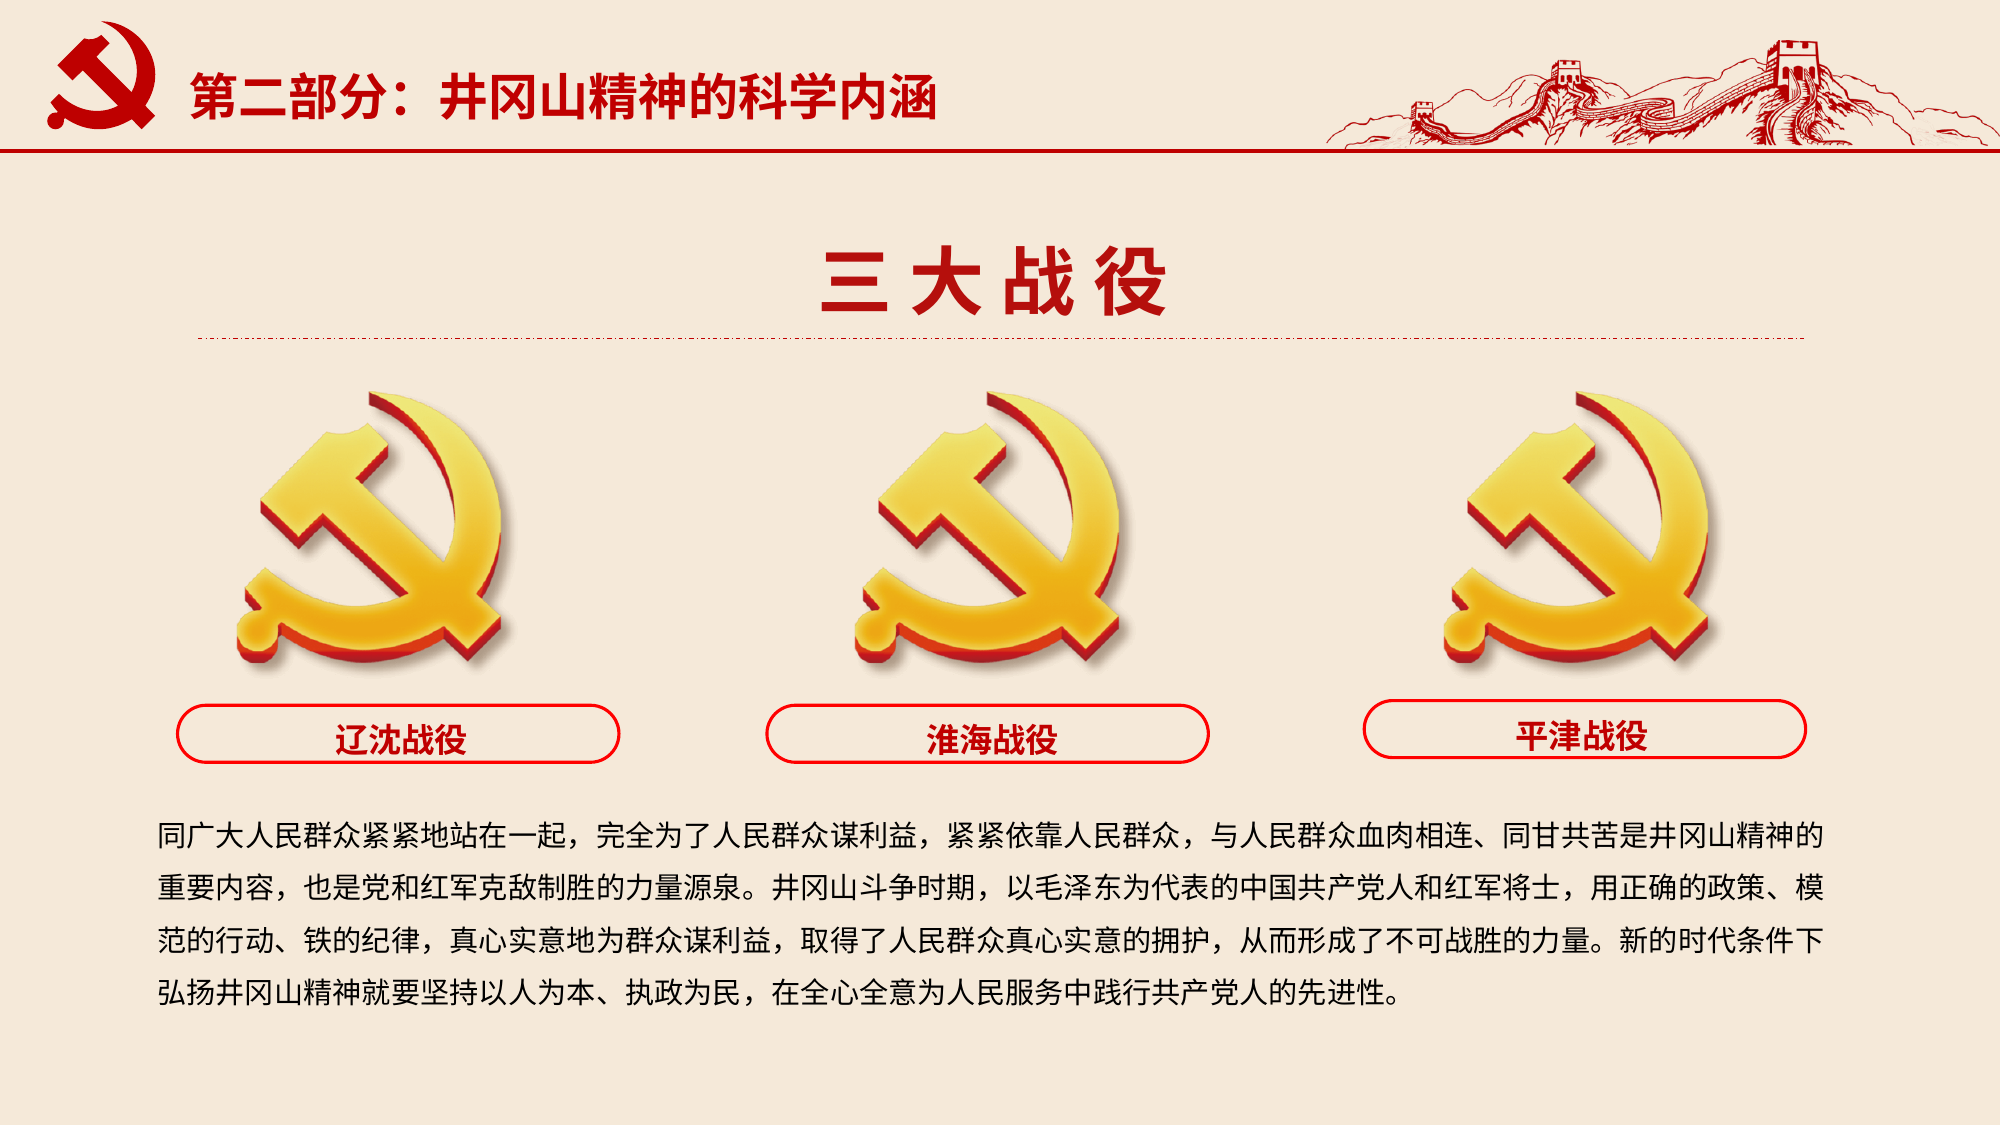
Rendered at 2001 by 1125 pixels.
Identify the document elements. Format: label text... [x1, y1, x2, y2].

text_box [47, 21, 156, 130]
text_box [766, 692, 1209, 768]
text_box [1364, 687, 1806, 764]
picture [853, 390, 1137, 680]
text_box 同广大人民群众紧紧地站在一起，完全为了人民群众谋利益，紧紧依靠人民群众，与人民群众血肉相连、同甘共苦是井冈山精神的重要内容，也是党和红军克敌制胜的力量源泉。井冈山斗争时期，以毛泽东为代表的中国共产党人和红军将士，用正确的政策、模范的行动、铁的纪律，真心实意地为群众谋利益，取得了人民群众真心实意的拥护，从而形成了不可战胜的力量。新的时代条件下弘扬井冈山精神就要坚持以人为本、执政为民，在全心全意为人民服务中践行共产党人的先进性。 [142, 792, 1848, 1017]
picture [1443, 390, 1726, 680]
picture [236, 390, 519, 680]
picture [1326, 40, 2000, 151]
text_box 三 大 战 役 [671, 182, 1314, 332]
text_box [177, 692, 658, 763]
text_box 第二部分：井冈山精神的科学内涵 [173, 57, 1038, 133]
